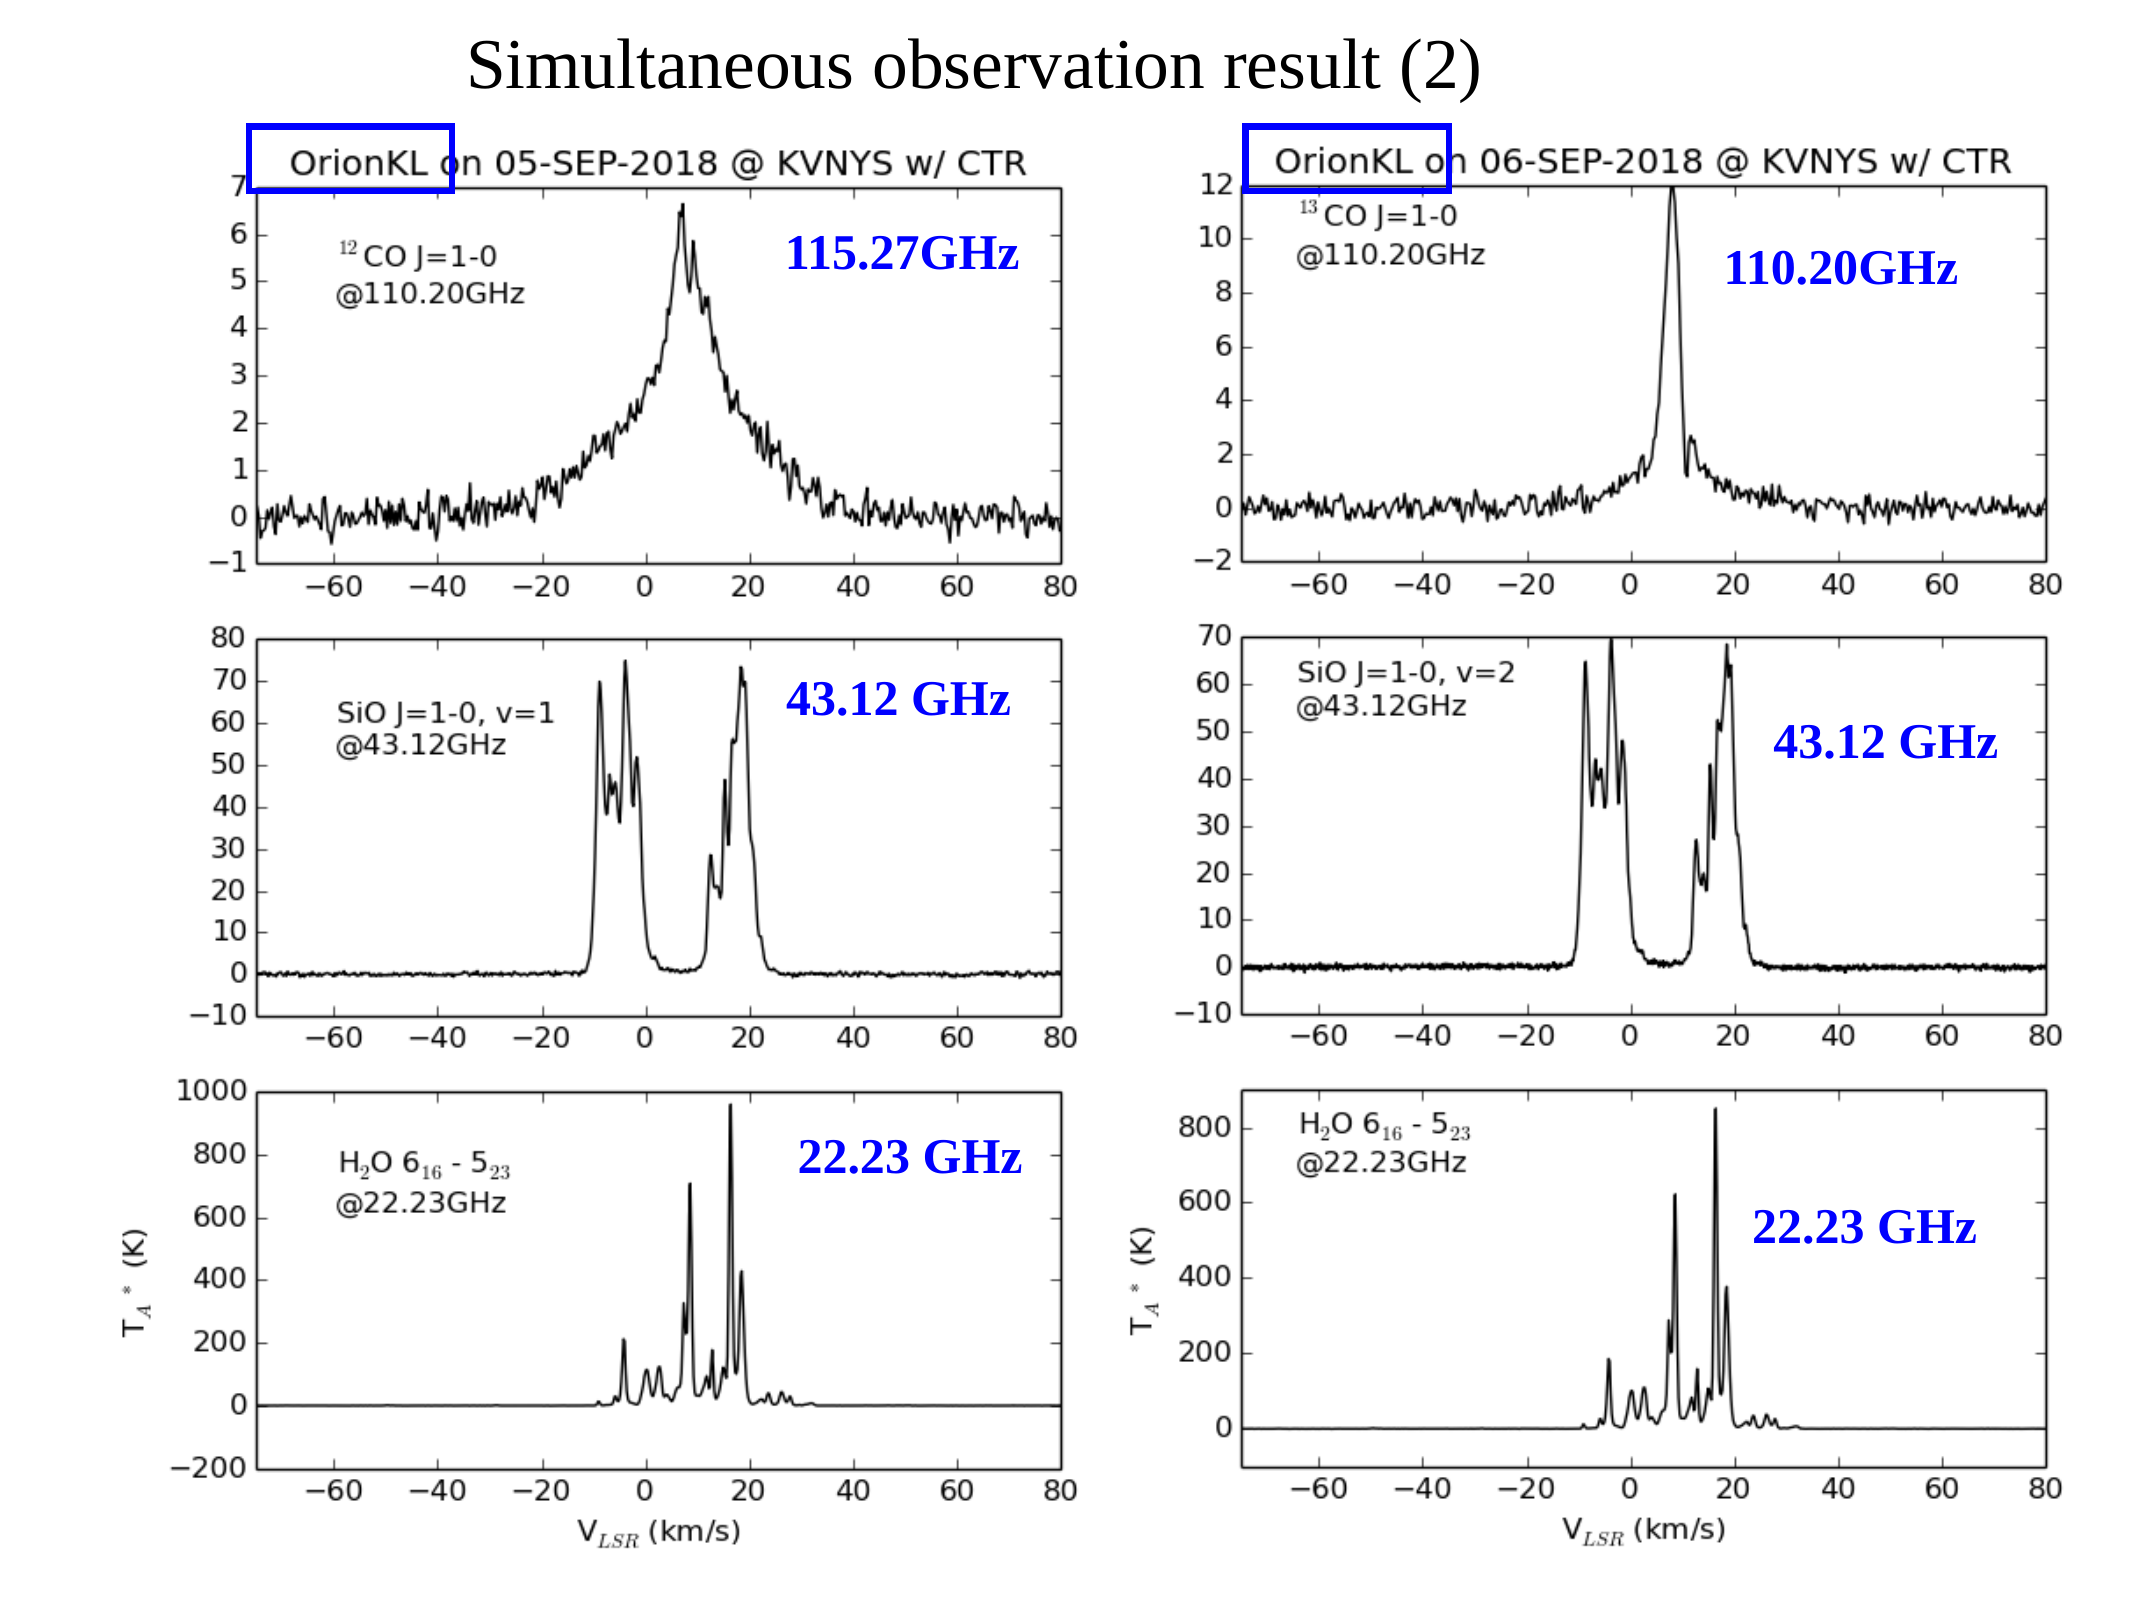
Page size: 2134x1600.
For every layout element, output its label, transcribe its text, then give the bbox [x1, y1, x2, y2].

picture [93, 28, 2082, 1565]
title Simultaneous observation result (2) [64, 8, 1886, 113]
